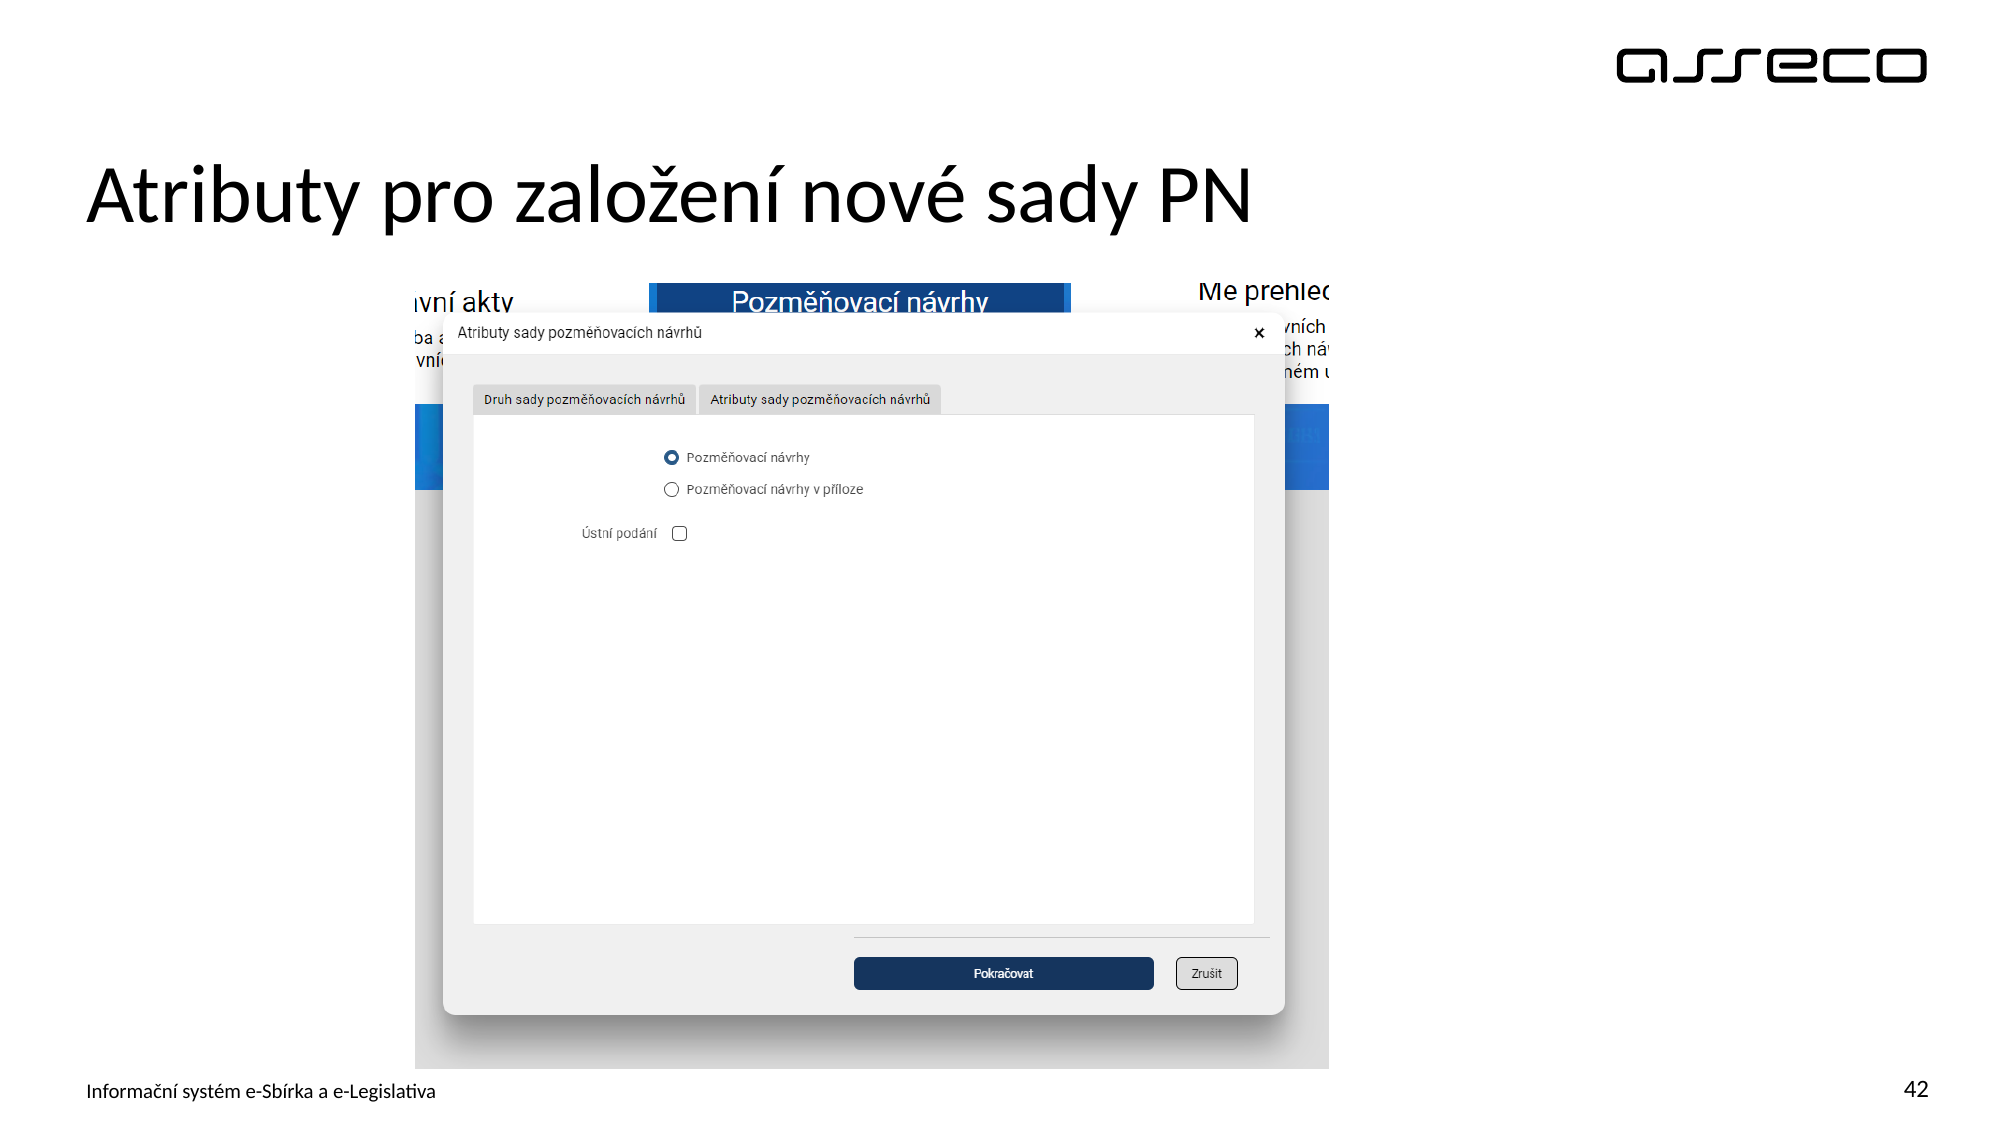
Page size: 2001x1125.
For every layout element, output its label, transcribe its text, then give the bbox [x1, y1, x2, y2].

footer Informační systém e-Sbírka a e-Legislativa [86, 1042, 1450, 1103]
slide_number 42 [1462, 1042, 1930, 1103]
title Atributy pro založení nové sady PN [86, 139, 1930, 270]
picture [415, 283, 1329, 1069]
